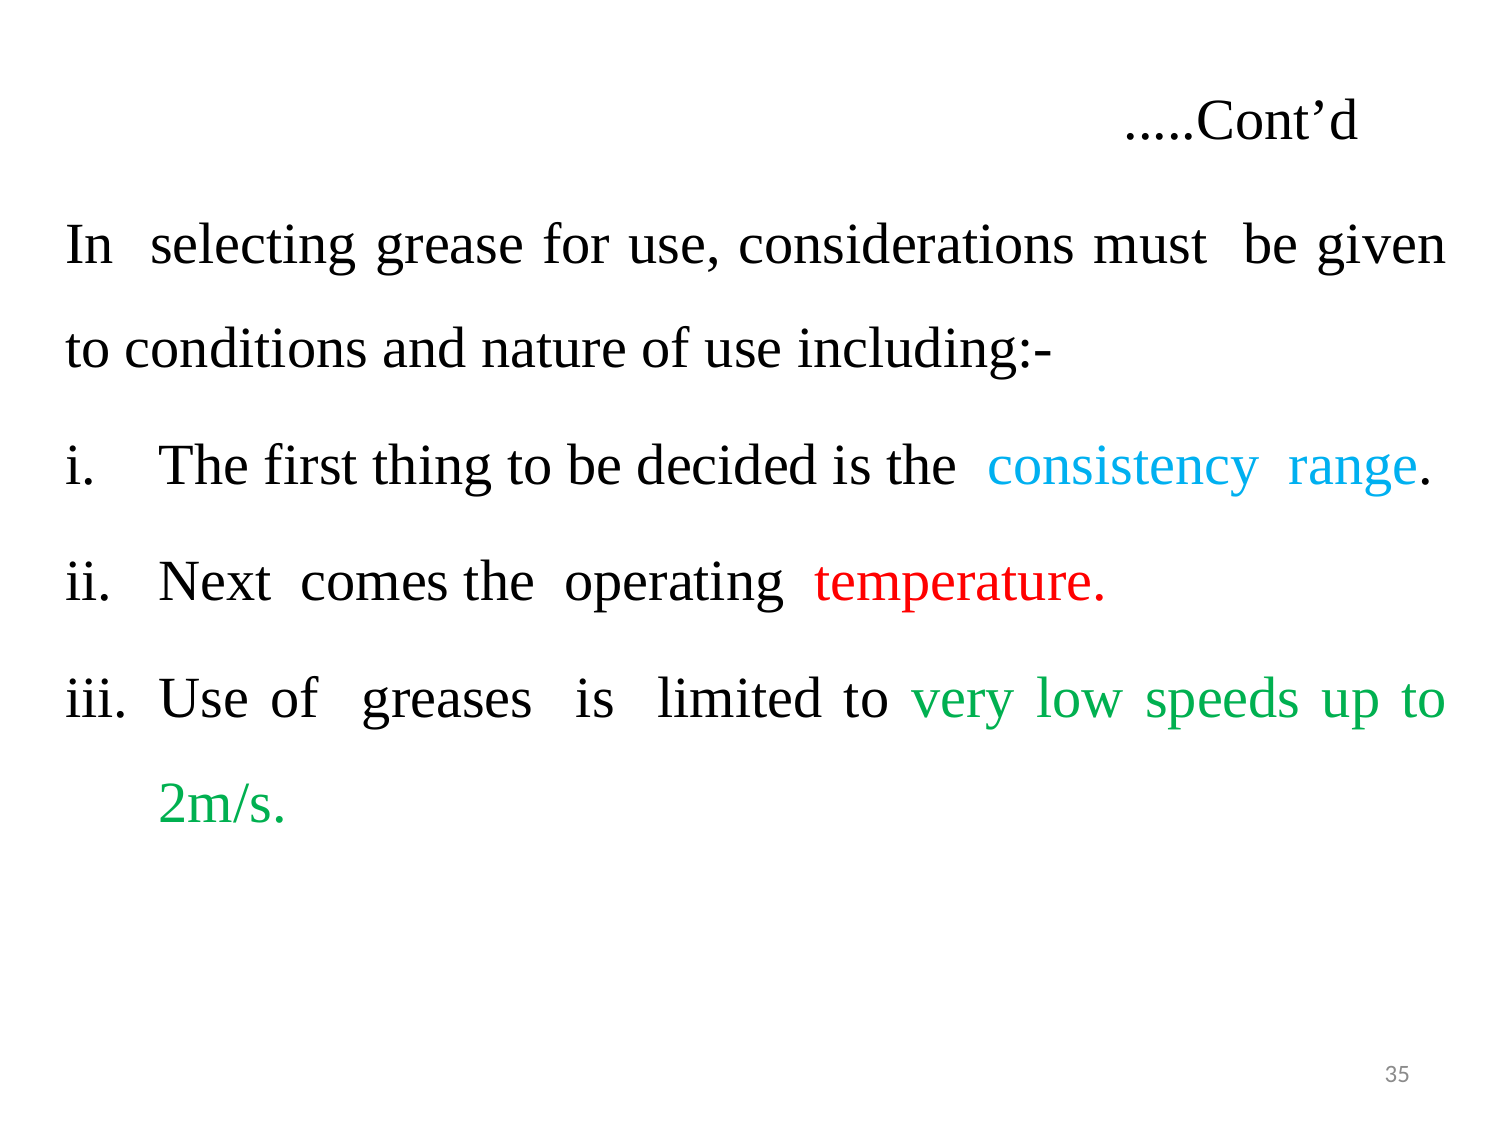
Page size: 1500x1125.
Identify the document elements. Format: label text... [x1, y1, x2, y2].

slide_number 35 [1074, 1042, 1425, 1103]
list In selecting grease for use, considerations must be given to conditions and nature of use including:- The first thing to be decided is the consistency range. Next comes the operating temperature. Use of greases is limited to very low speeds up to 2m/s. [50, 162, 1463, 1005]
title .....Cont’d [75, 45, 1388, 162]
